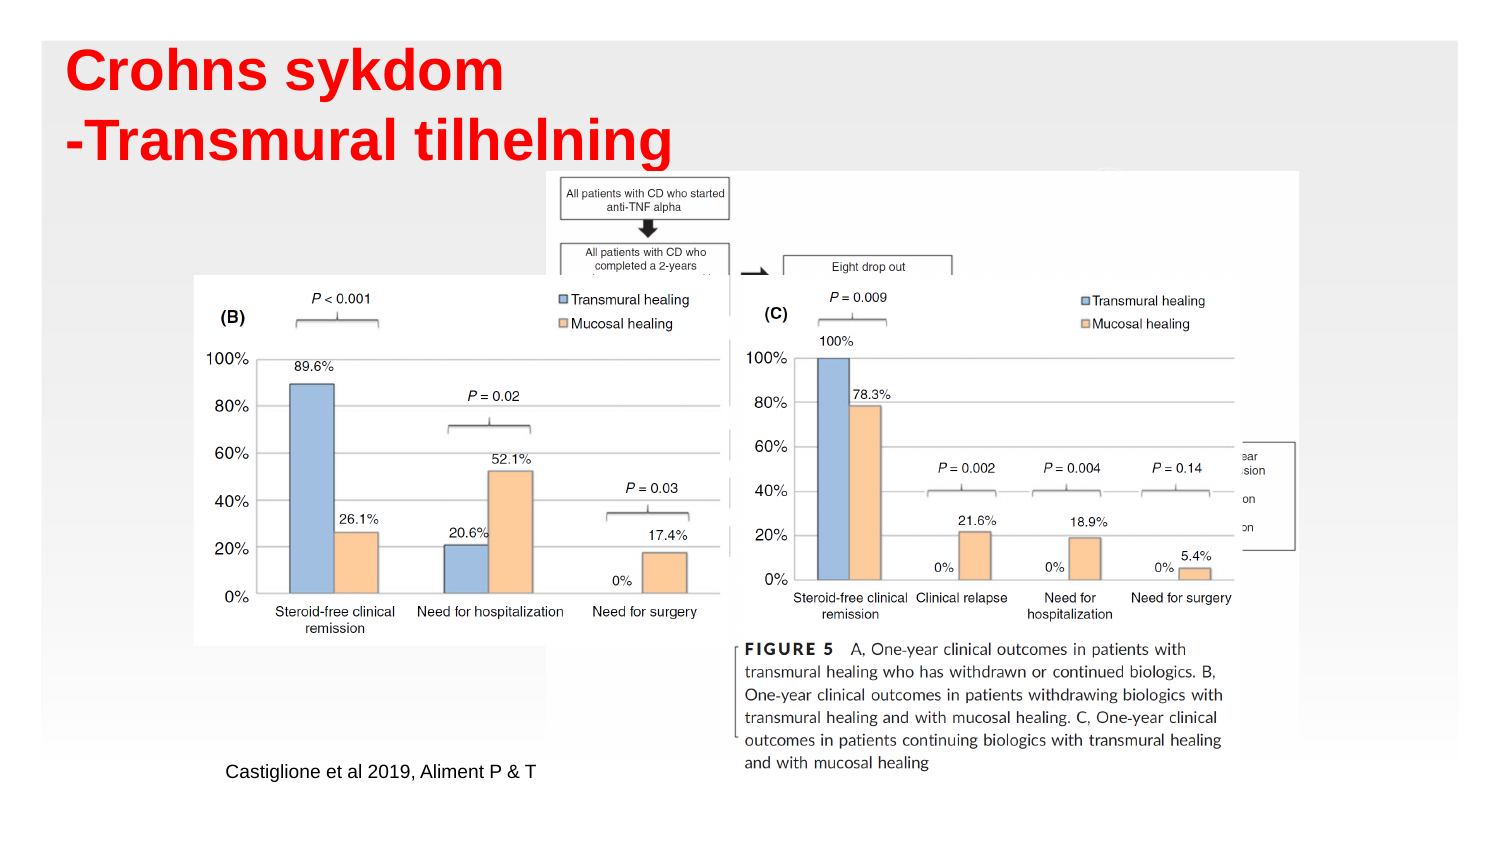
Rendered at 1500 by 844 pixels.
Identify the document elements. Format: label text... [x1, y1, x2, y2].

picture [0, 0, 1500, 844]
text_box Crohns sykdom -Transmural tilhelning [64, 83, 1300, 172]
text_box Castiglione et al 2019, Aliment P & T [210, 752, 552, 790]
